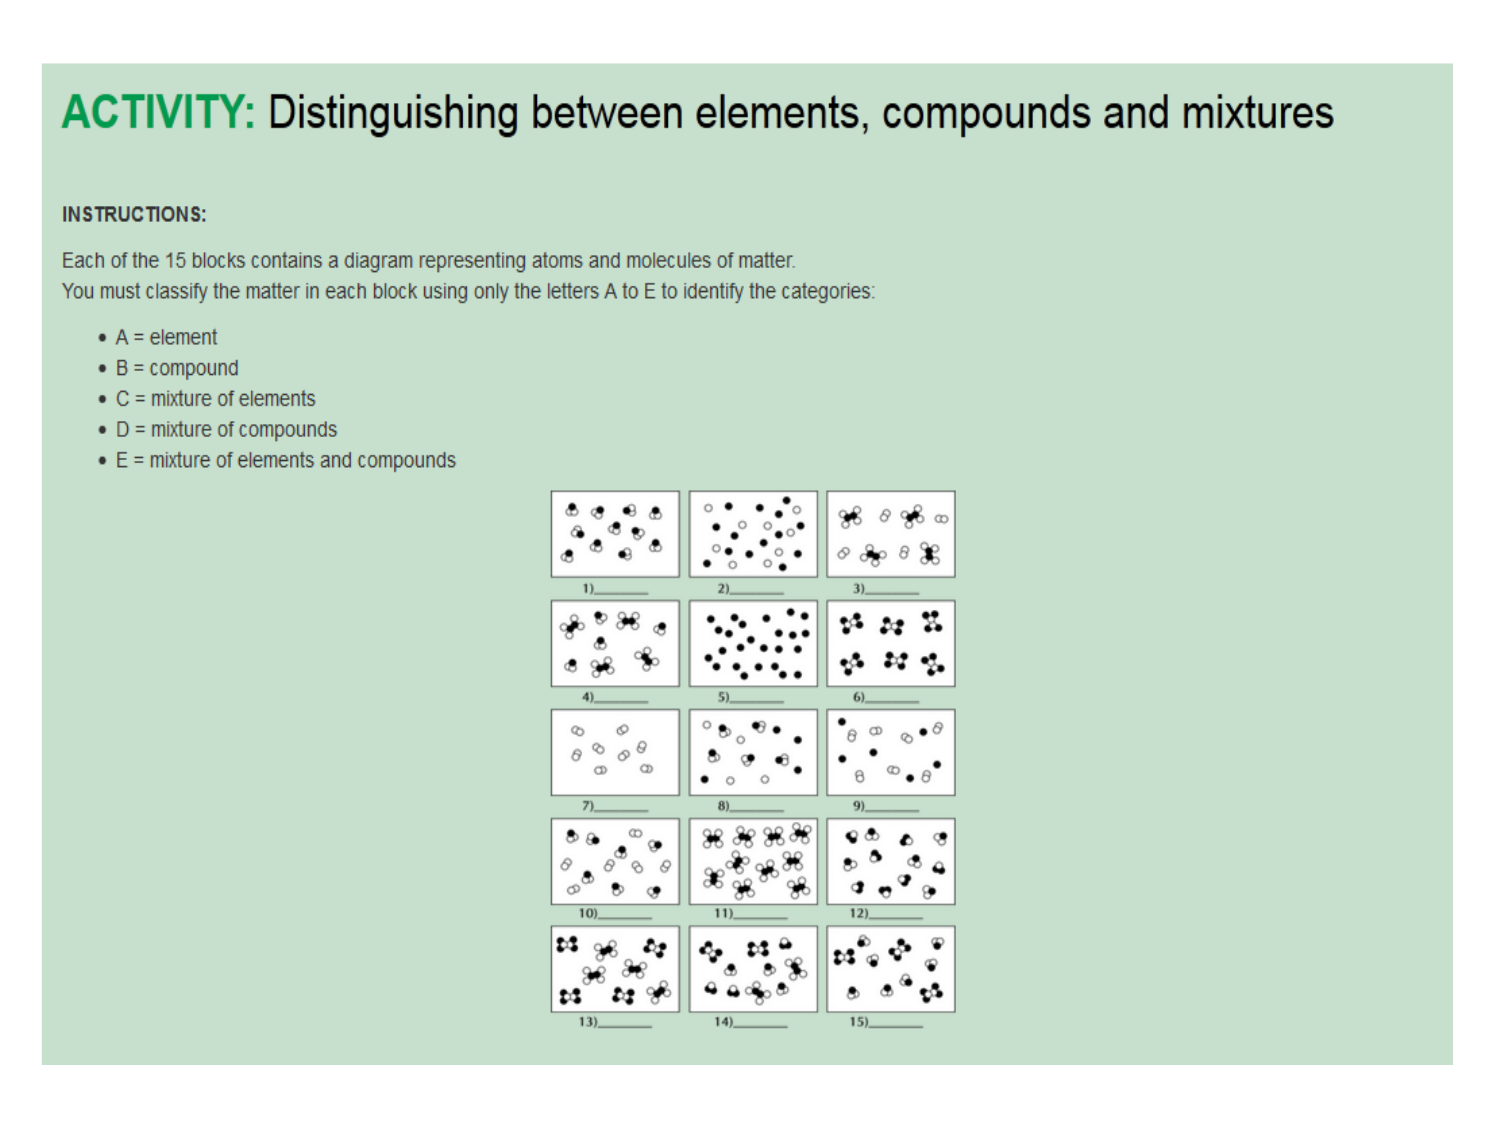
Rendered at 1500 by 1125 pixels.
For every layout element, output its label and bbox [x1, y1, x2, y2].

list [41, 59, 1454, 1065]
